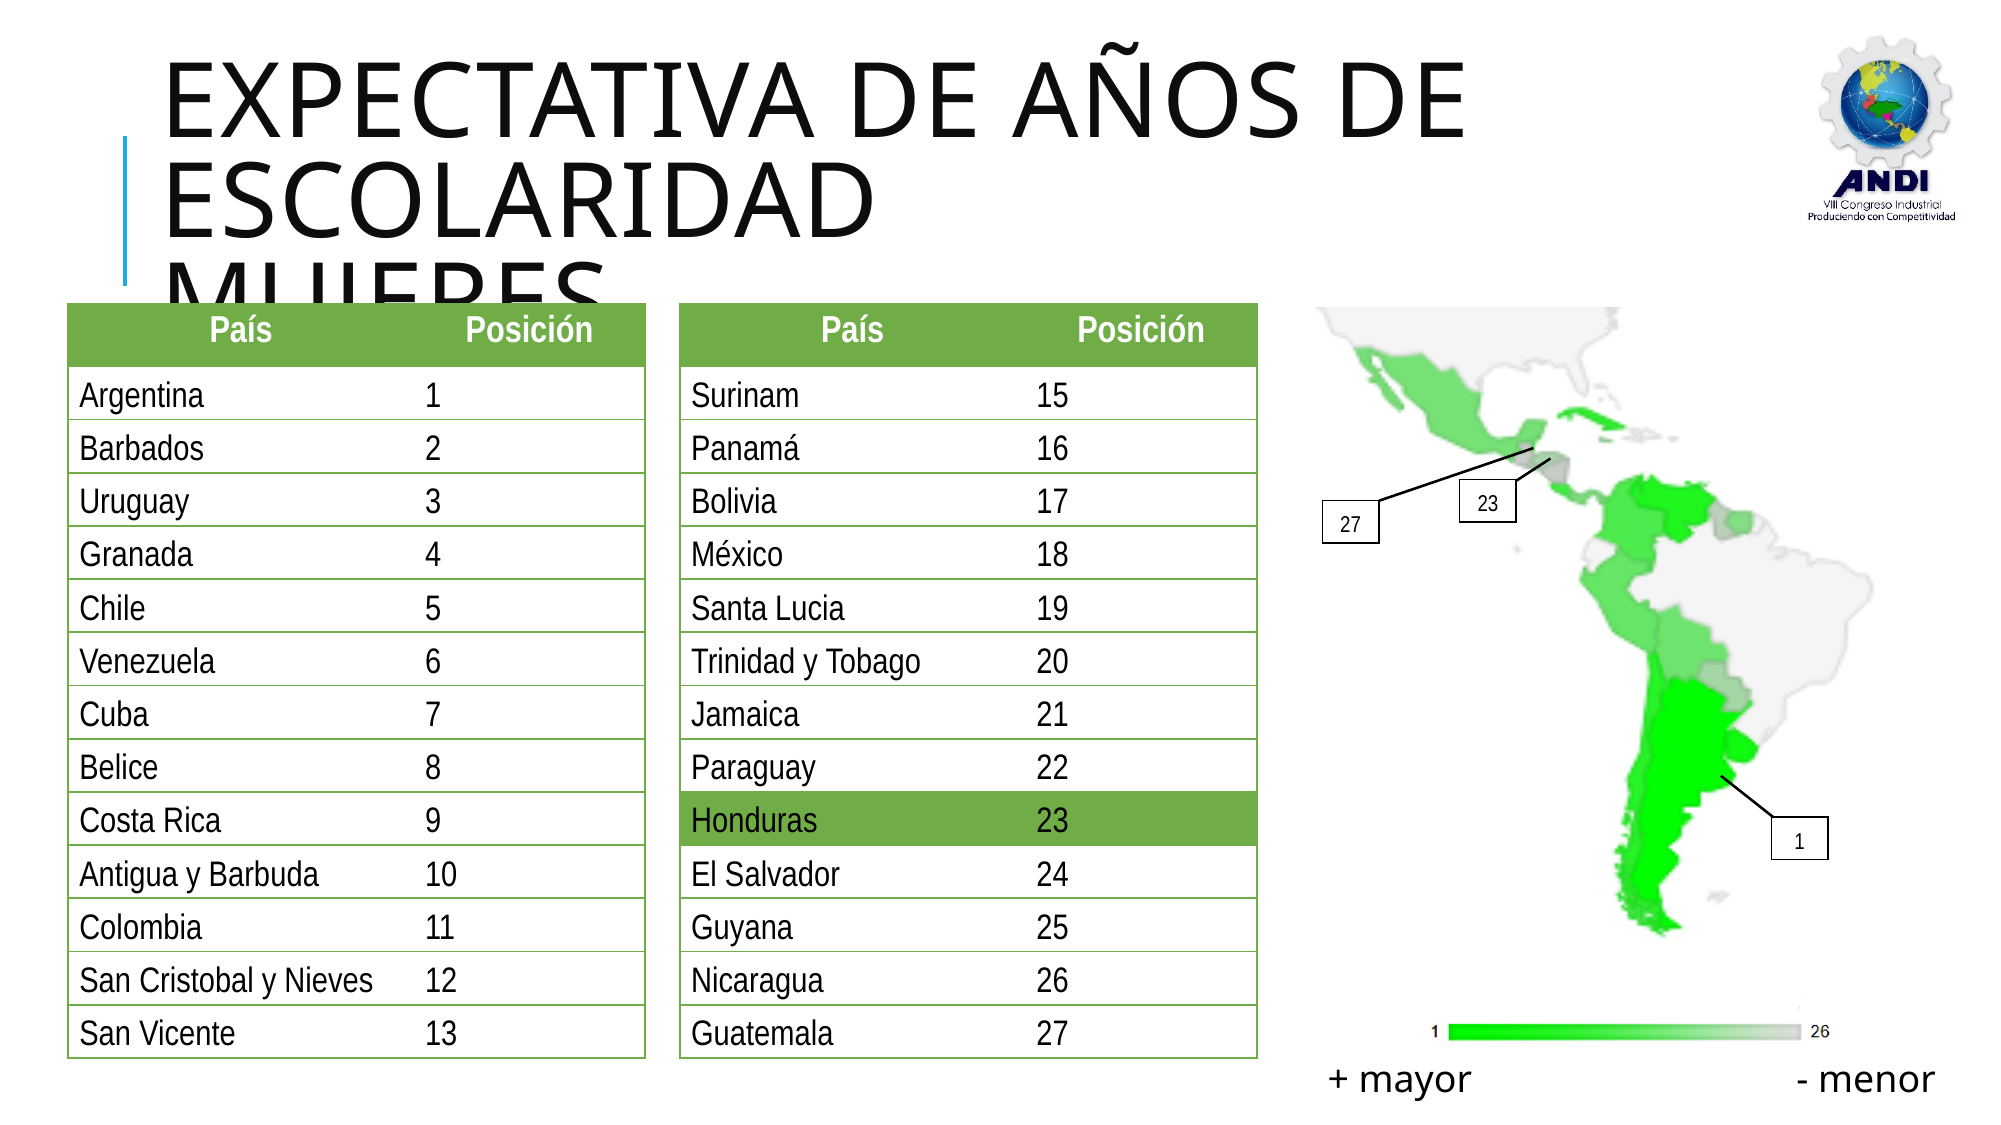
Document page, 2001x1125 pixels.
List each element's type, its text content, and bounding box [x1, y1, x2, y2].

table_cell 3 [414, 474, 644, 525]
table_cell 8 [414, 740, 644, 791]
table_cell San Vicente [69, 1006, 414, 1057]
table_cell Bolivia [681, 474, 1025, 525]
picture [1342, 996, 1901, 1059]
table_cell 18 [1025, 527, 1256, 578]
table_cell 1 [414, 367, 644, 419]
table_cell Guyana [681, 899, 1025, 951]
table_header País [69, 305, 414, 365]
table_cell Colombia [69, 899, 414, 951]
table_cell Uruguay [69, 474, 414, 525]
table_cell 27 [1025, 1006, 1256, 1057]
table_cell Guatemala [681, 1006, 1025, 1057]
table_cell Nicaragua [681, 952, 1025, 1004]
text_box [1540, 458, 1551, 481]
table_header Posición [1025, 305, 1256, 365]
table_cell Surinam [681, 367, 1025, 419]
table_cell 12 [414, 952, 644, 1004]
table_cell 23 [1025, 793, 1256, 844]
table_cell Cuba [69, 686, 414, 738]
table_cell Antigua y Barbuda [69, 846, 414, 897]
table_cell Chile [69, 580, 414, 631]
text_box - menor [1781, 1047, 1985, 1108]
table_cell 2 [414, 420, 644, 472]
text_box + mayor [1312, 1047, 1551, 1108]
table_cell 17 [1025, 474, 1256, 525]
table_cell 6 [414, 633, 644, 685]
table_cell 5 [414, 580, 644, 631]
table_cell 26 [1025, 952, 1256, 1004]
table_cell 20 [1025, 633, 1256, 685]
table_cell Barbados [69, 420, 414, 472]
table_cell Santa Lucia [681, 580, 1025, 631]
table_cell 22 [1025, 740, 1256, 791]
table_cell Granada [69, 527, 414, 578]
table_cell Paraguay [681, 740, 1025, 791]
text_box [1378, 447, 1534, 501]
table_cell San Cristobal y Nieves [69, 952, 414, 1004]
title Expectativa de años de escolaridad mujeres [145, 84, 1919, 331]
table_cell 21 [1025, 686, 1256, 738]
table_cell El Salvador [681, 846, 1025, 897]
table_cell México [681, 527, 1025, 578]
table_cell 25 [1025, 899, 1256, 951]
table_cell 4 [414, 527, 644, 578]
table_cell 13 [414, 1006, 644, 1057]
table_cell Costa Rica [69, 793, 414, 844]
table_cell Honduras [681, 793, 1025, 844]
table_cell Jamaica [681, 686, 1025, 738]
table_cell 11 [414, 899, 644, 951]
table_cell Panamá [681, 420, 1025, 472]
table_cell 7 [414, 686, 644, 738]
table_cell 19 [1025, 580, 1256, 631]
table_cell 10 [414, 846, 644, 897]
table_cell 24 [1025, 846, 1256, 897]
picture [1303, 307, 1919, 977]
table_cell Trinidad y Tobago [681, 633, 1025, 685]
table_header Posición [414, 305, 644, 365]
table_cell Belice [69, 740, 414, 791]
table_header País [681, 305, 1025, 365]
table_cell 15 [1025, 367, 1256, 419]
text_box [1720, 775, 1774, 818]
table_cell Venezuela [69, 633, 414, 685]
table_cell 16 [1025, 420, 1256, 472]
table_cell Argentina [69, 367, 414, 419]
picture [1804, 33, 1962, 226]
table_cell 9 [414, 793, 644, 844]
